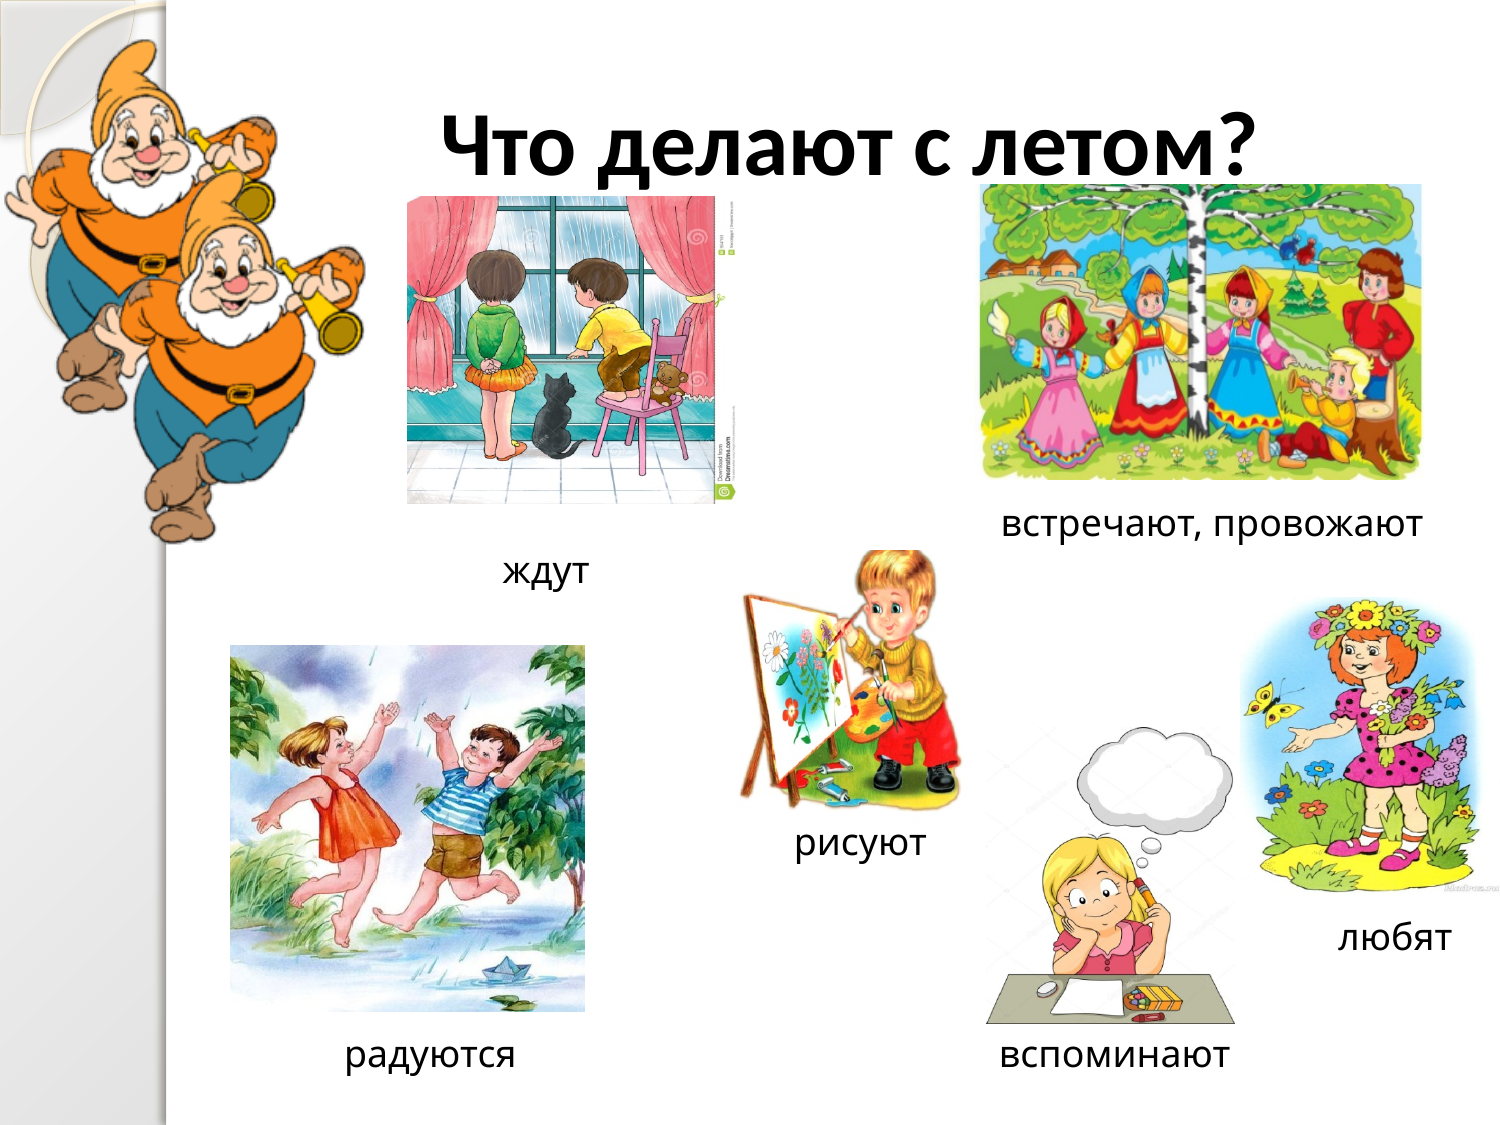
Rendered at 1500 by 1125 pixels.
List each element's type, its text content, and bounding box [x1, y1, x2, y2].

picture [1239, 597, 1500, 894]
text_box вспоминают [984, 1023, 1246, 1083]
picture [407, 196, 739, 504]
picture [0, 30, 373, 551]
text_box любят [1323, 905, 1468, 965]
title Что делают с летом? [290, 45, 1466, 233]
text_box встречают, провожают [985, 491, 1439, 552]
picture [714, 550, 1235, 1024]
picture [229, 644, 585, 1012]
picture [974, 184, 1424, 481]
text_box ждут [487, 538, 605, 599]
text_box рисуют [779, 834, 942, 871]
text_box радуются [329, 1023, 532, 1083]
